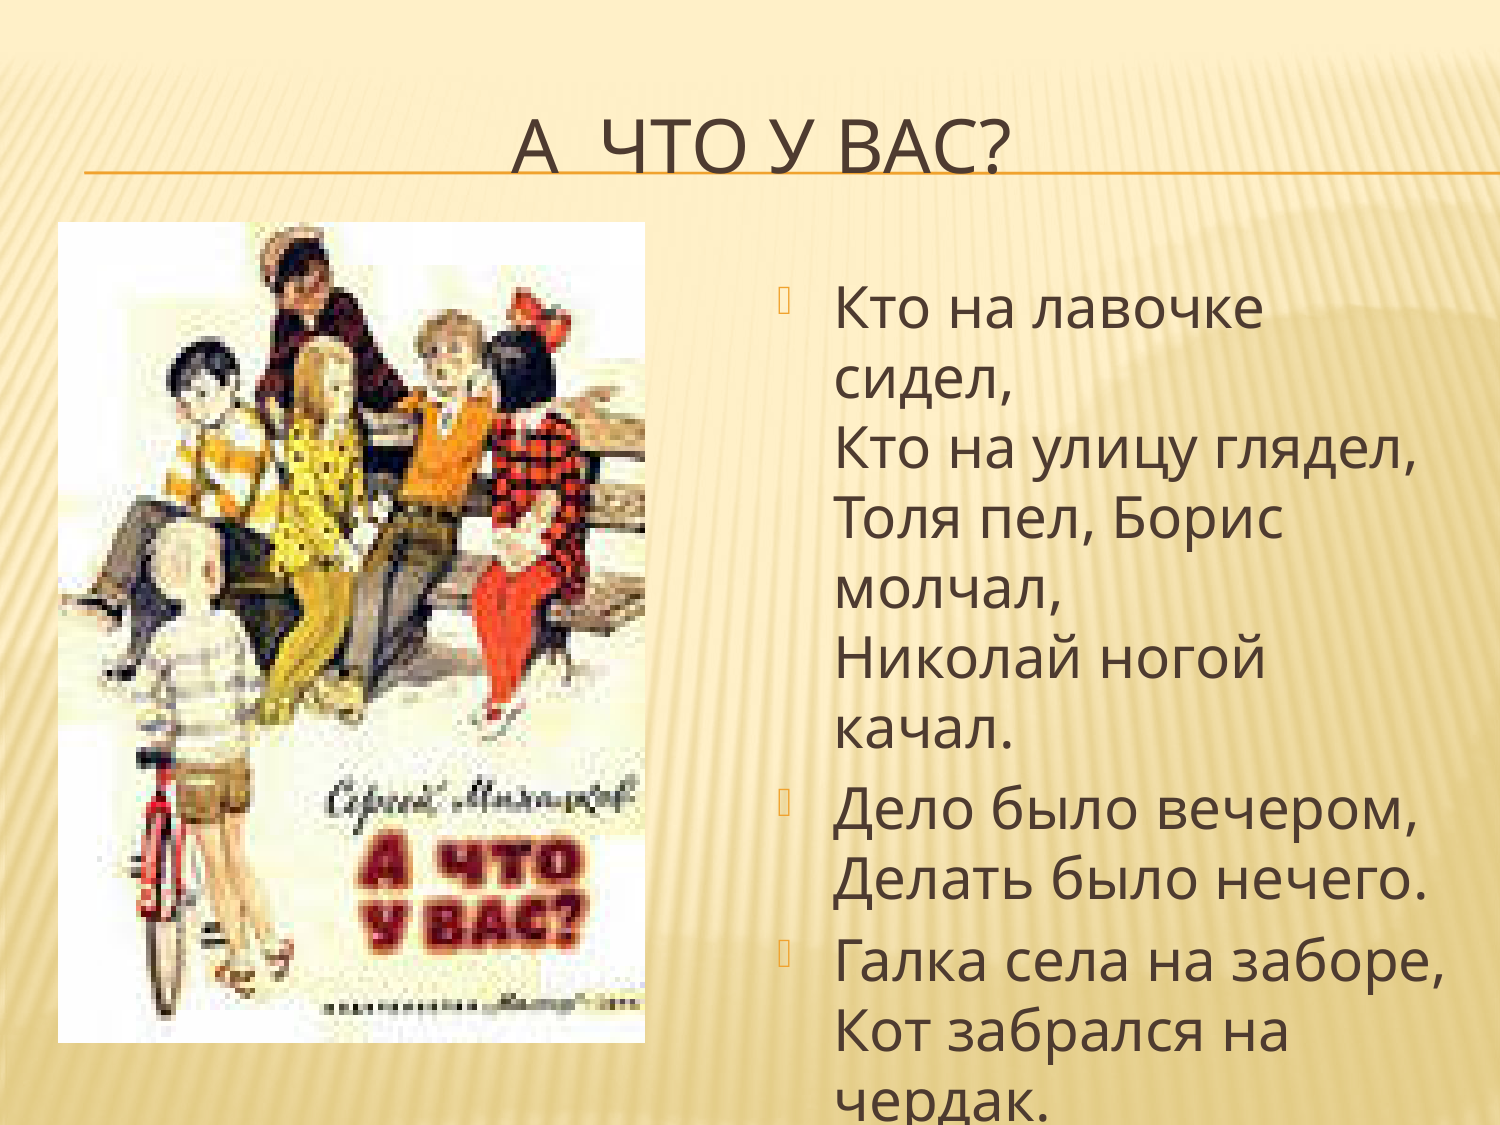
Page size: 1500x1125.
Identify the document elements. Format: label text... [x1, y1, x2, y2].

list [58, 222, 645, 1044]
list Кто на лавочке сидел, Кто на улицу глядел, Толя пел, Борис молчал, Николай ногой качал. Дело было вечером, Делать было нечего. Галка села на заборе, Кот забрался на чердак. Тут сказал ребятам Боря Просто так: [762, 262, 1475, 1038]
title А что у вас? [49, 75, 1475, 213]
